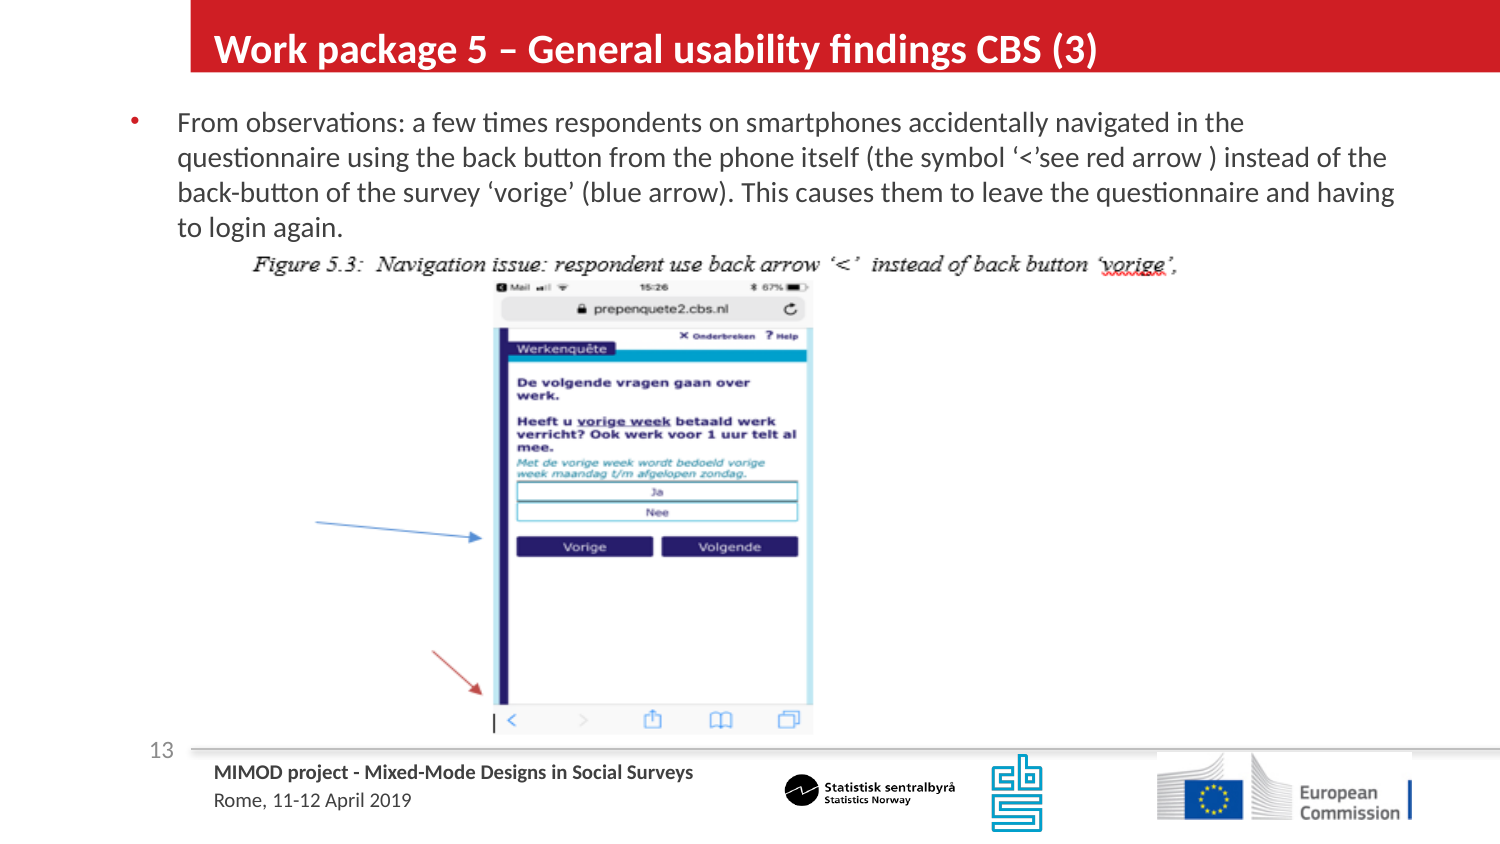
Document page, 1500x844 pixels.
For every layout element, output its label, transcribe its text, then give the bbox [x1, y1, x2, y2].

text_box Work package 5 – General usability findings CBS (3) [214, 21, 1463, 72]
picture [995, 798, 1039, 829]
text_box From observations: a few times respondents on smartphones accidentally navigated in the questionnaire using the back button from the phone itself (the symbol ‘<’see red arrow ) instead of the back-button of the survey ‘vorige’ (blue arrow). This causes them to leave the questionnaire and having to login again. [130, 103, 1412, 243]
picture [237, 248, 1201, 748]
text_box MIMOD project - Mixed-Mode Designs in Social Surveys Rome, 11-12 April 2019 [198, 762, 232, 819]
text_box [190, 0, 1500, 73]
picture [237, 750, 1412, 840]
slide_number 13 [122, 725, 190, 771]
